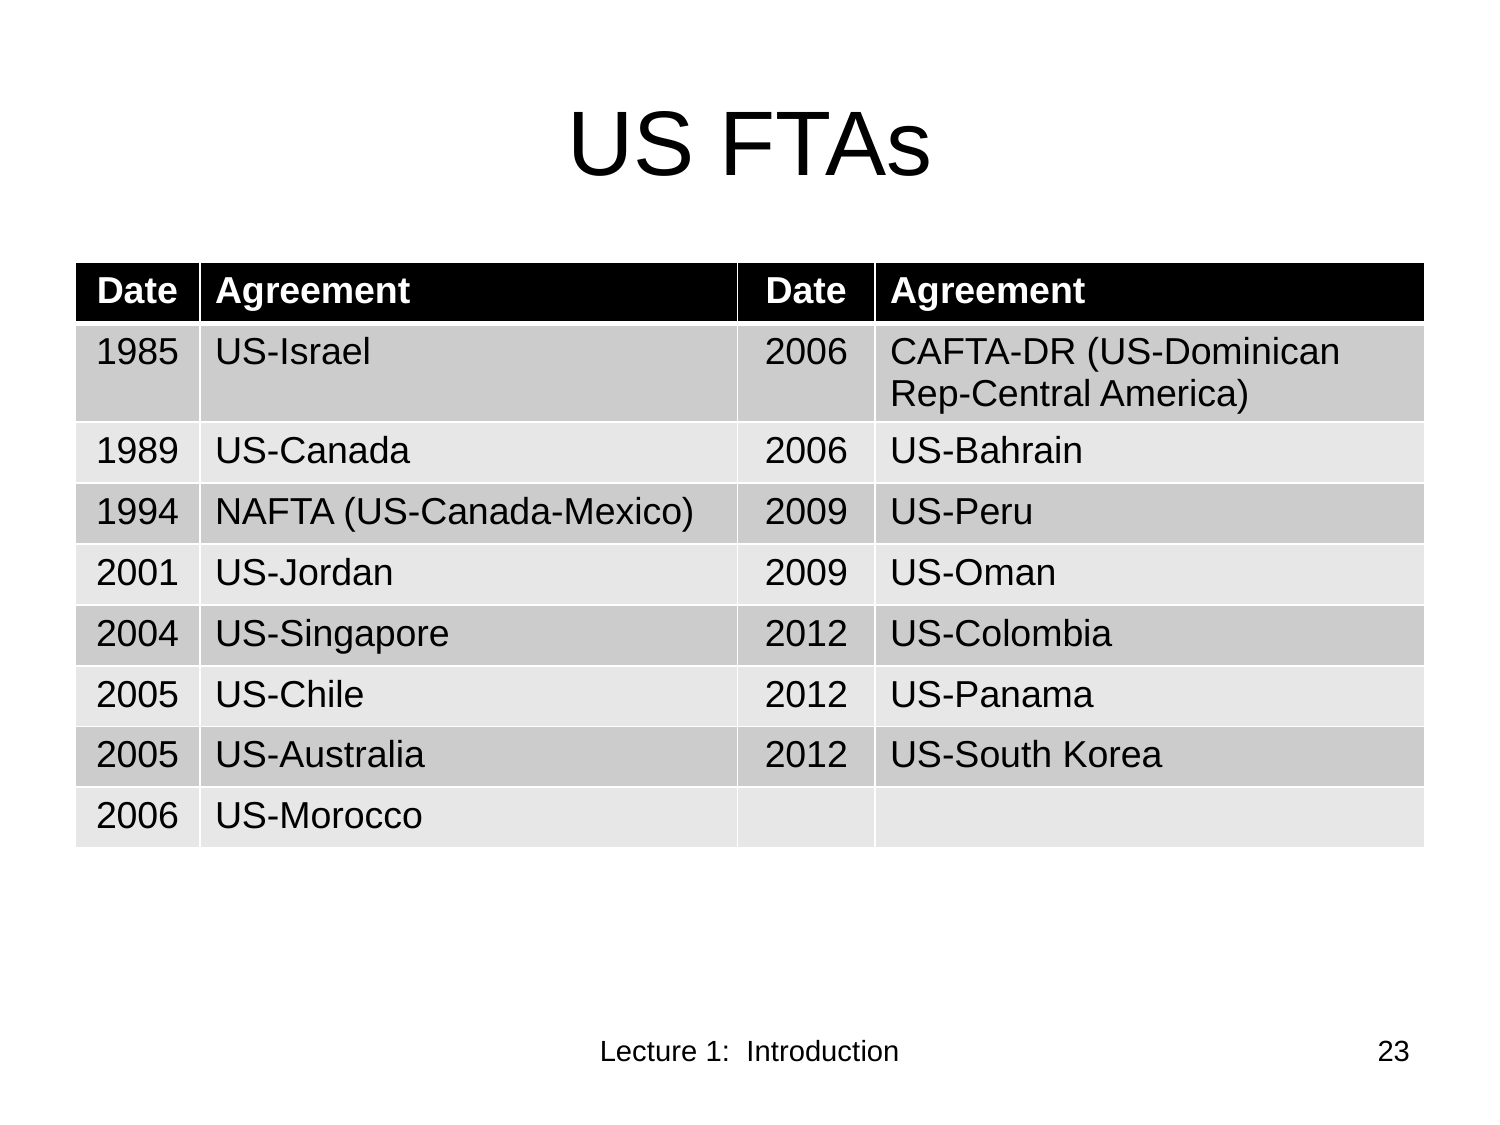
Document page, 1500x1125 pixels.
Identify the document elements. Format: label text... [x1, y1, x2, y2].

table_cell US-Australia [201, 727, 737, 786]
table_cell US-Bahrain [876, 423, 1424, 482]
table_header Agreement [201, 263, 737, 321]
table_cell US-Morocco [201, 788, 737, 847]
table_cell US-Canada [201, 423, 737, 482]
table_cell US-Chile [201, 667, 737, 726]
table_cell [876, 788, 1424, 847]
table_cell US-Israel [201, 326, 737, 421]
footer Lecture 1: Introduction [512, 1024, 988, 1103]
table_header Date [76, 263, 199, 321]
slide_number 23 [1074, 1024, 1426, 1103]
table_cell 2012 [738, 727, 874, 786]
table_cell CAFTA-DR (US-Dominican Rep-Central America) [876, 326, 1424, 421]
table_cell 2006 [76, 788, 199, 847]
table_cell US-Singapore [201, 606, 737, 665]
table_header Agreement [876, 263, 1424, 321]
table_cell 2009 [738, 545, 874, 604]
table_cell 2004 [76, 606, 199, 665]
table_header Date [738, 263, 874, 321]
table_cell 2012 [738, 667, 874, 726]
table_cell NAFTA (US-Canada-Mexico) [201, 484, 737, 543]
table_cell US-Jordan [201, 545, 737, 604]
table_cell 2012 [738, 606, 874, 665]
table_cell US-South Korea [876, 727, 1424, 786]
table_cell 2005 [76, 667, 199, 726]
table_cell 1989 [76, 423, 199, 482]
title US FTAs [74, 44, 1426, 233]
table_cell 2006 [738, 423, 874, 482]
table_cell 1994 [76, 484, 199, 543]
table_cell US-Colombia [876, 606, 1424, 665]
table_cell 2001 [76, 545, 199, 604]
table_cell [738, 788, 874, 847]
table_cell US-Peru [876, 484, 1424, 543]
table_cell 1985 [76, 326, 199, 421]
table_cell 2009 [738, 484, 874, 543]
table_cell 2005 [76, 727, 199, 786]
table_cell US-Panama [876, 667, 1424, 726]
table_cell 2006 [738, 326, 874, 421]
table_cell US-Oman [876, 545, 1424, 604]
